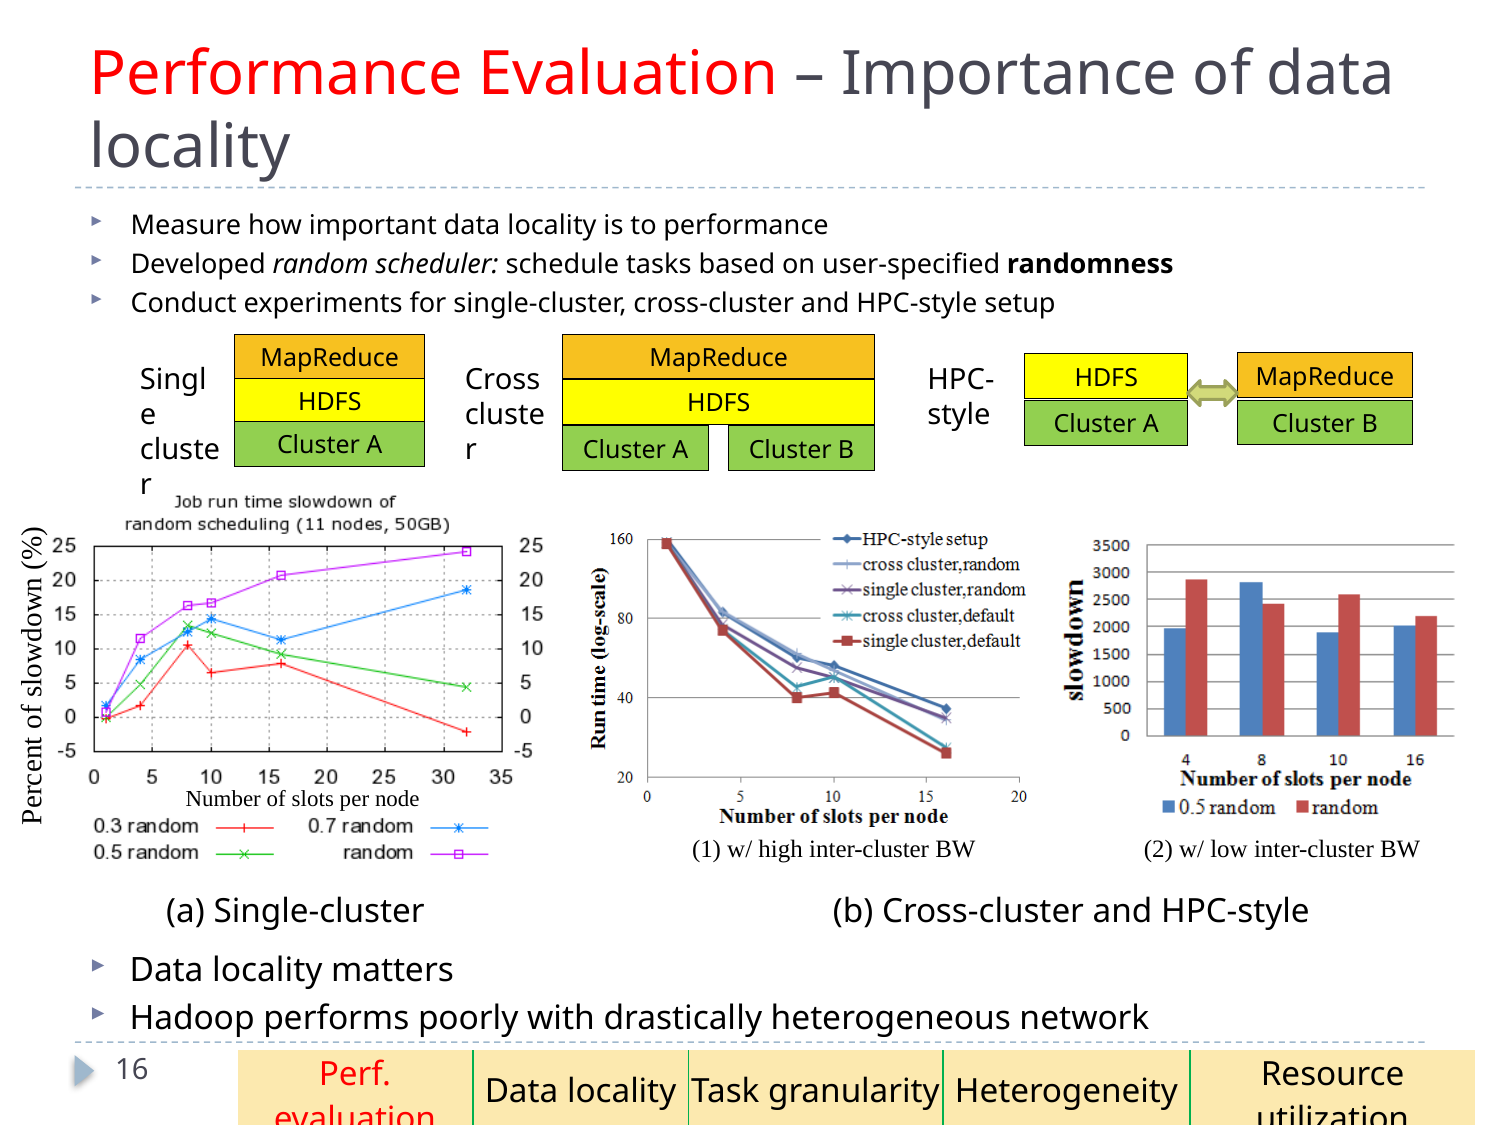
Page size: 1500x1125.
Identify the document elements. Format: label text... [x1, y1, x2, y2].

text_box (a) Single-cluster [151, 881, 440, 937]
text_box Cross cluster [450, 352, 556, 473]
text_box Single cluster [125, 352, 238, 484]
text_box Percent of slowdown (%) [12, 500, 18, 826]
slide_number 16 [100, 1045, 426, 1103]
title Performance Evaluation – Importance of data locality [75, 24, 1425, 188]
table_header Perf. evaluation [238, 1050, 472, 1125]
text_box Data locality matters Hadoop performs poorly with drastically heterogeneous network [74, 940, 1425, 1045]
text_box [562, 333, 876, 472]
table_header Task granularity [689, 1050, 942, 1125]
list Measure how important data locality is to performance Developed random scheduler: schedule tasks based on user-specified randomness Conduct experiments for single-cluster, cross-cluster and HPC-style setup [75, 200, 1425, 325]
table_header Resource utilization [1191, 1050, 1475, 1125]
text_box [1024, 352, 1413, 447]
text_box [234, 333, 426, 468]
table_header Heterogeneity [944, 1050, 1189, 1125]
text_box (b) Cross-cluster and HPC-style [818, 881, 1326, 937]
text_box HPC-style [912, 352, 1024, 438]
text_box (1) w/ high inter-cluster BW [677, 843, 991, 870]
picture [1051, 524, 1476, 826]
picture [24, 484, 549, 863]
picture [581, 524, 1038, 830]
text_box (2) w/ low inter-cluster BW [1129, 839, 1436, 870]
table_header Data locality [474, 1050, 688, 1125]
